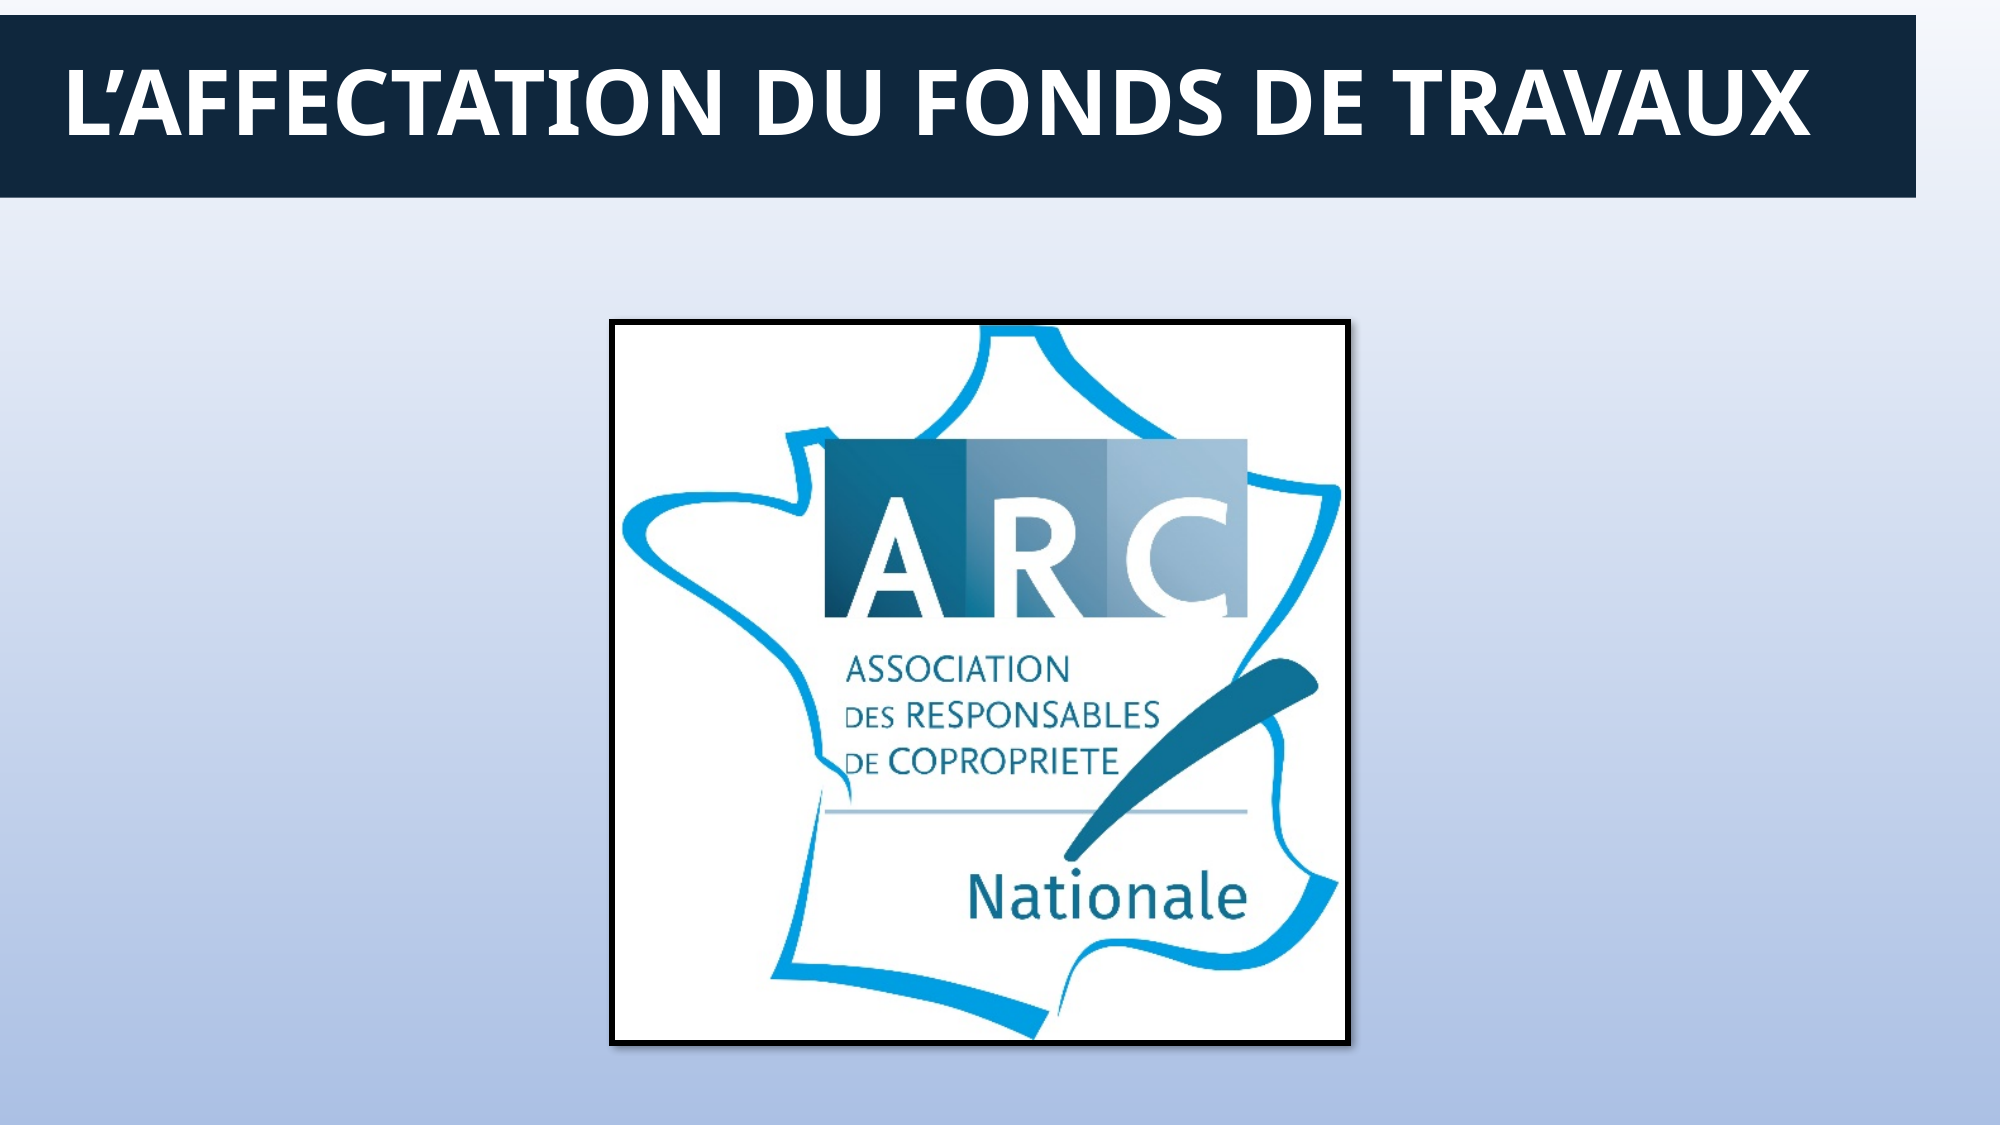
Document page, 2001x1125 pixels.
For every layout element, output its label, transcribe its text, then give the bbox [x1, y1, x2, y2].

list L’AFFECTATION DU FONDS DE TRAVAUX [0, 15, 1916, 198]
picture [615, 325, 1345, 1040]
